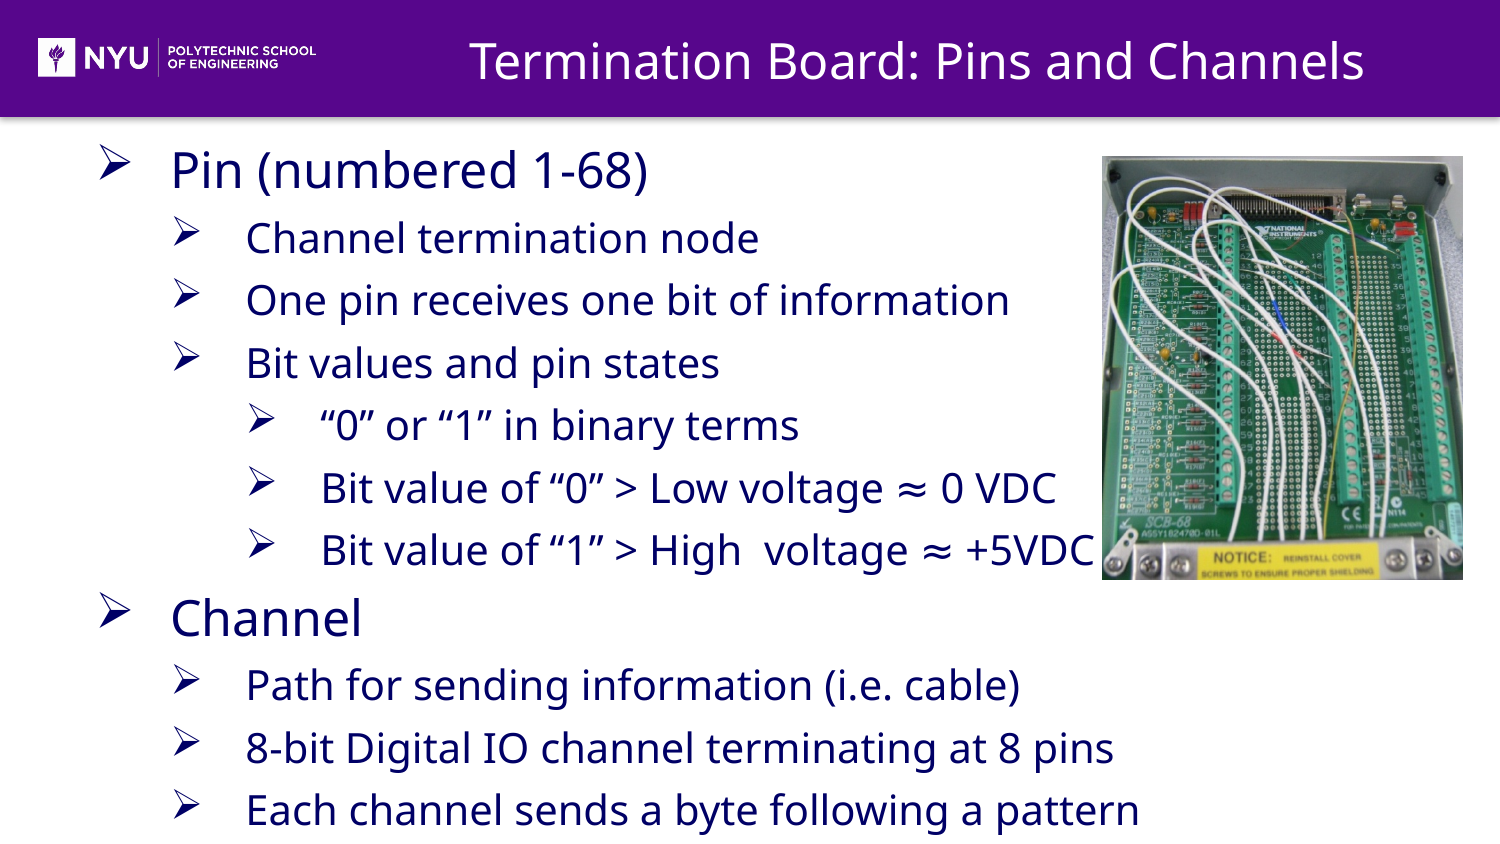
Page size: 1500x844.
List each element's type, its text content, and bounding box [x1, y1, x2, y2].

text_box Pin (numbered 1-68) Channel termination node One pin receives one bit of information Bit values and pin states “0” or “1” in binary terms Bit value of “0” > Low voltage ≈ 0 VDC Bit value of “1” > High voltage ≈ +5VDC Channel Path for sending information (i.e. cable) 8-bit Digital IO channel terminating at 8 pins Each channel sends a byte following a pattern [80, 131, 1297, 727]
picture [38, 38, 316, 77]
list Termination Board: Pins and Channels [372, 37, 1463, 81]
picture [1102, 156, 1464, 580]
